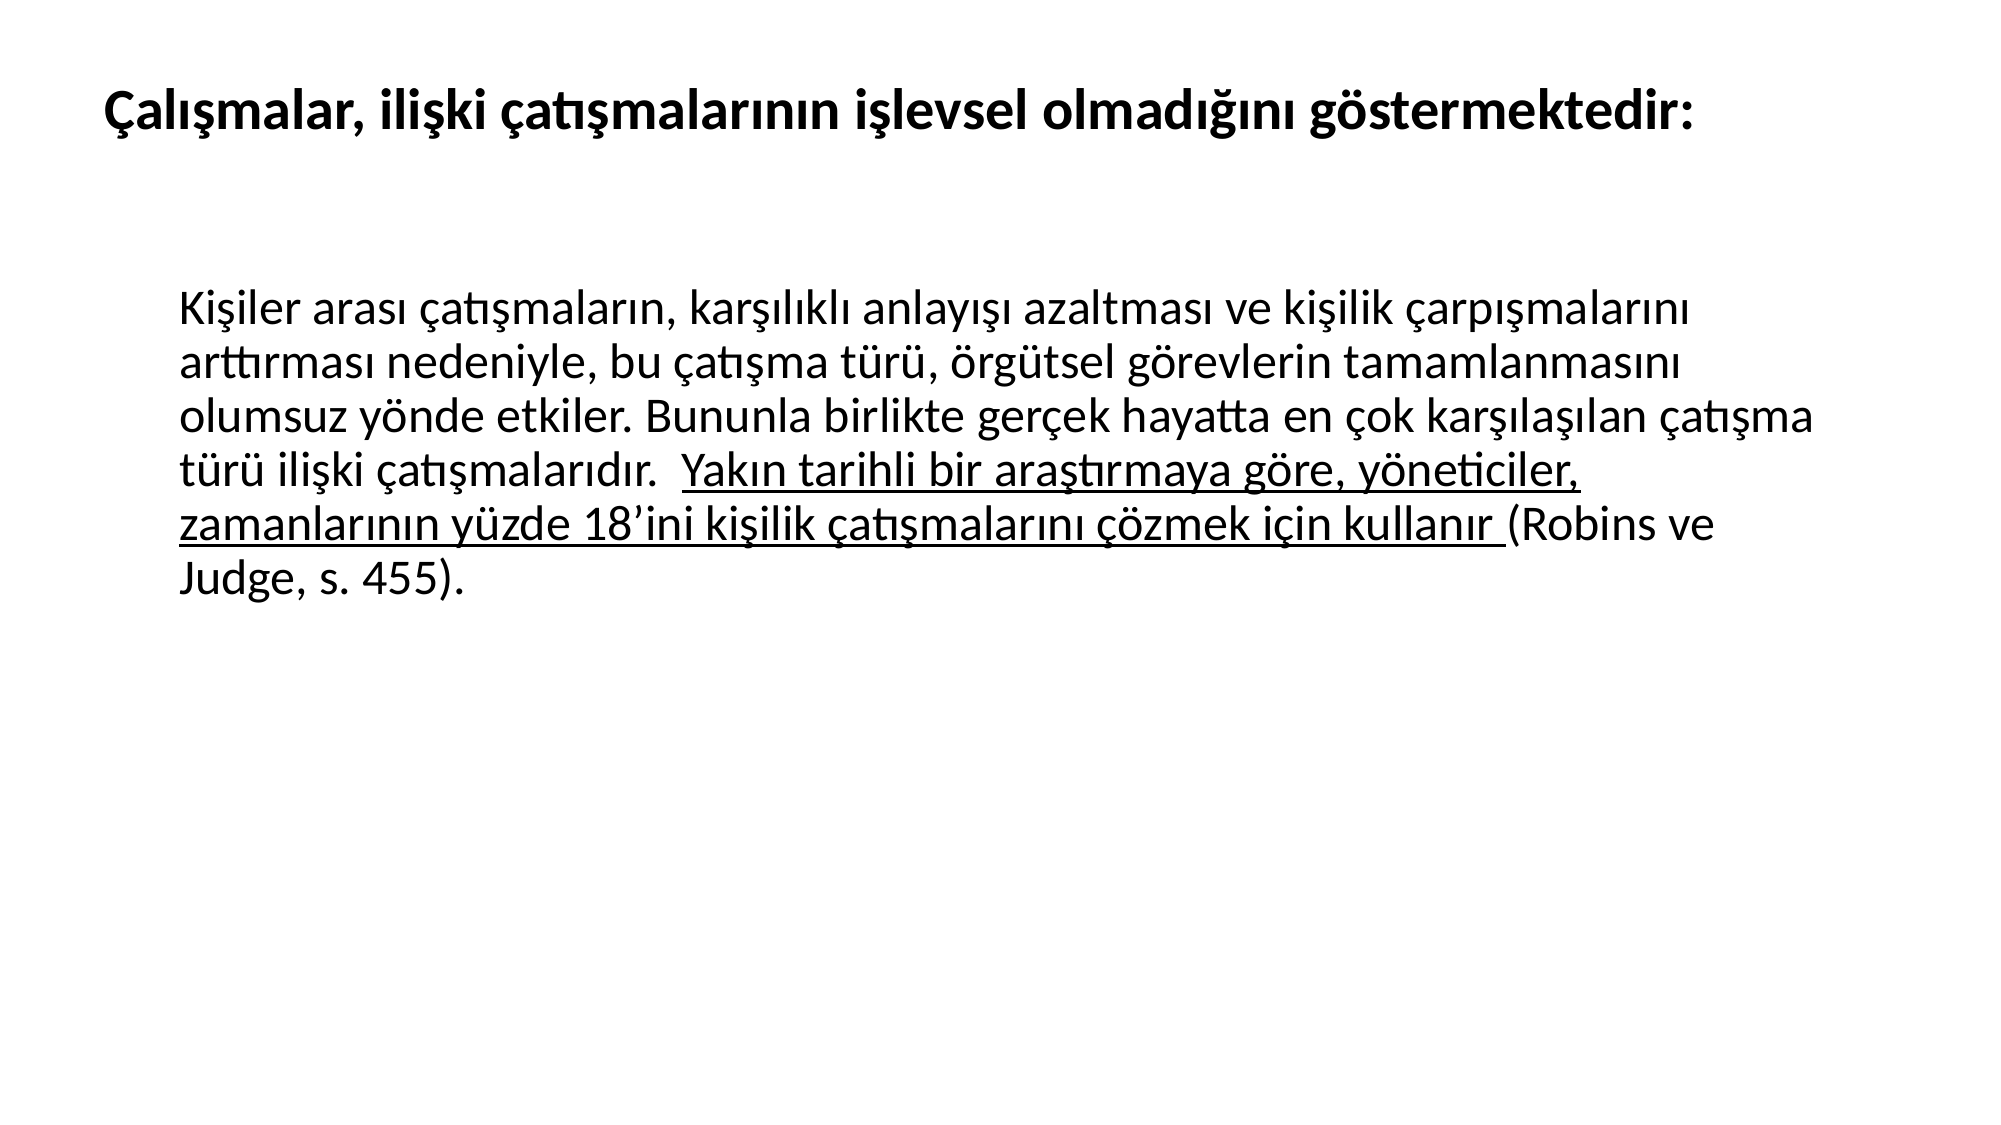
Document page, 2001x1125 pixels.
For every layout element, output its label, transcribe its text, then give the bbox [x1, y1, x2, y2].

list Çalışmalar, ilişki çatışmalarının işlevsel olmadığını göstermektedir: Kişiler arası çatışmaların, karşılıklı anlayışı azaltması ve kişilik çarpışmalarını arttırması nedeniyle, bu çatışma türü, örgütsel görevlerin tamamlanmasını olumsuz yönde etkiler. Bununla birlikte gerçek hayatta en çok karşılaşılan çatışma türü ilişki çatışmalarıdır. Yakın tarihli bir araştırmaya göre, yöneticiler, zamanlarının yüzde 18’ini kişilik çatışmalarını çözmek için kullanır (Robins ve Judge, s. 455). [89, 71, 1863, 1014]
